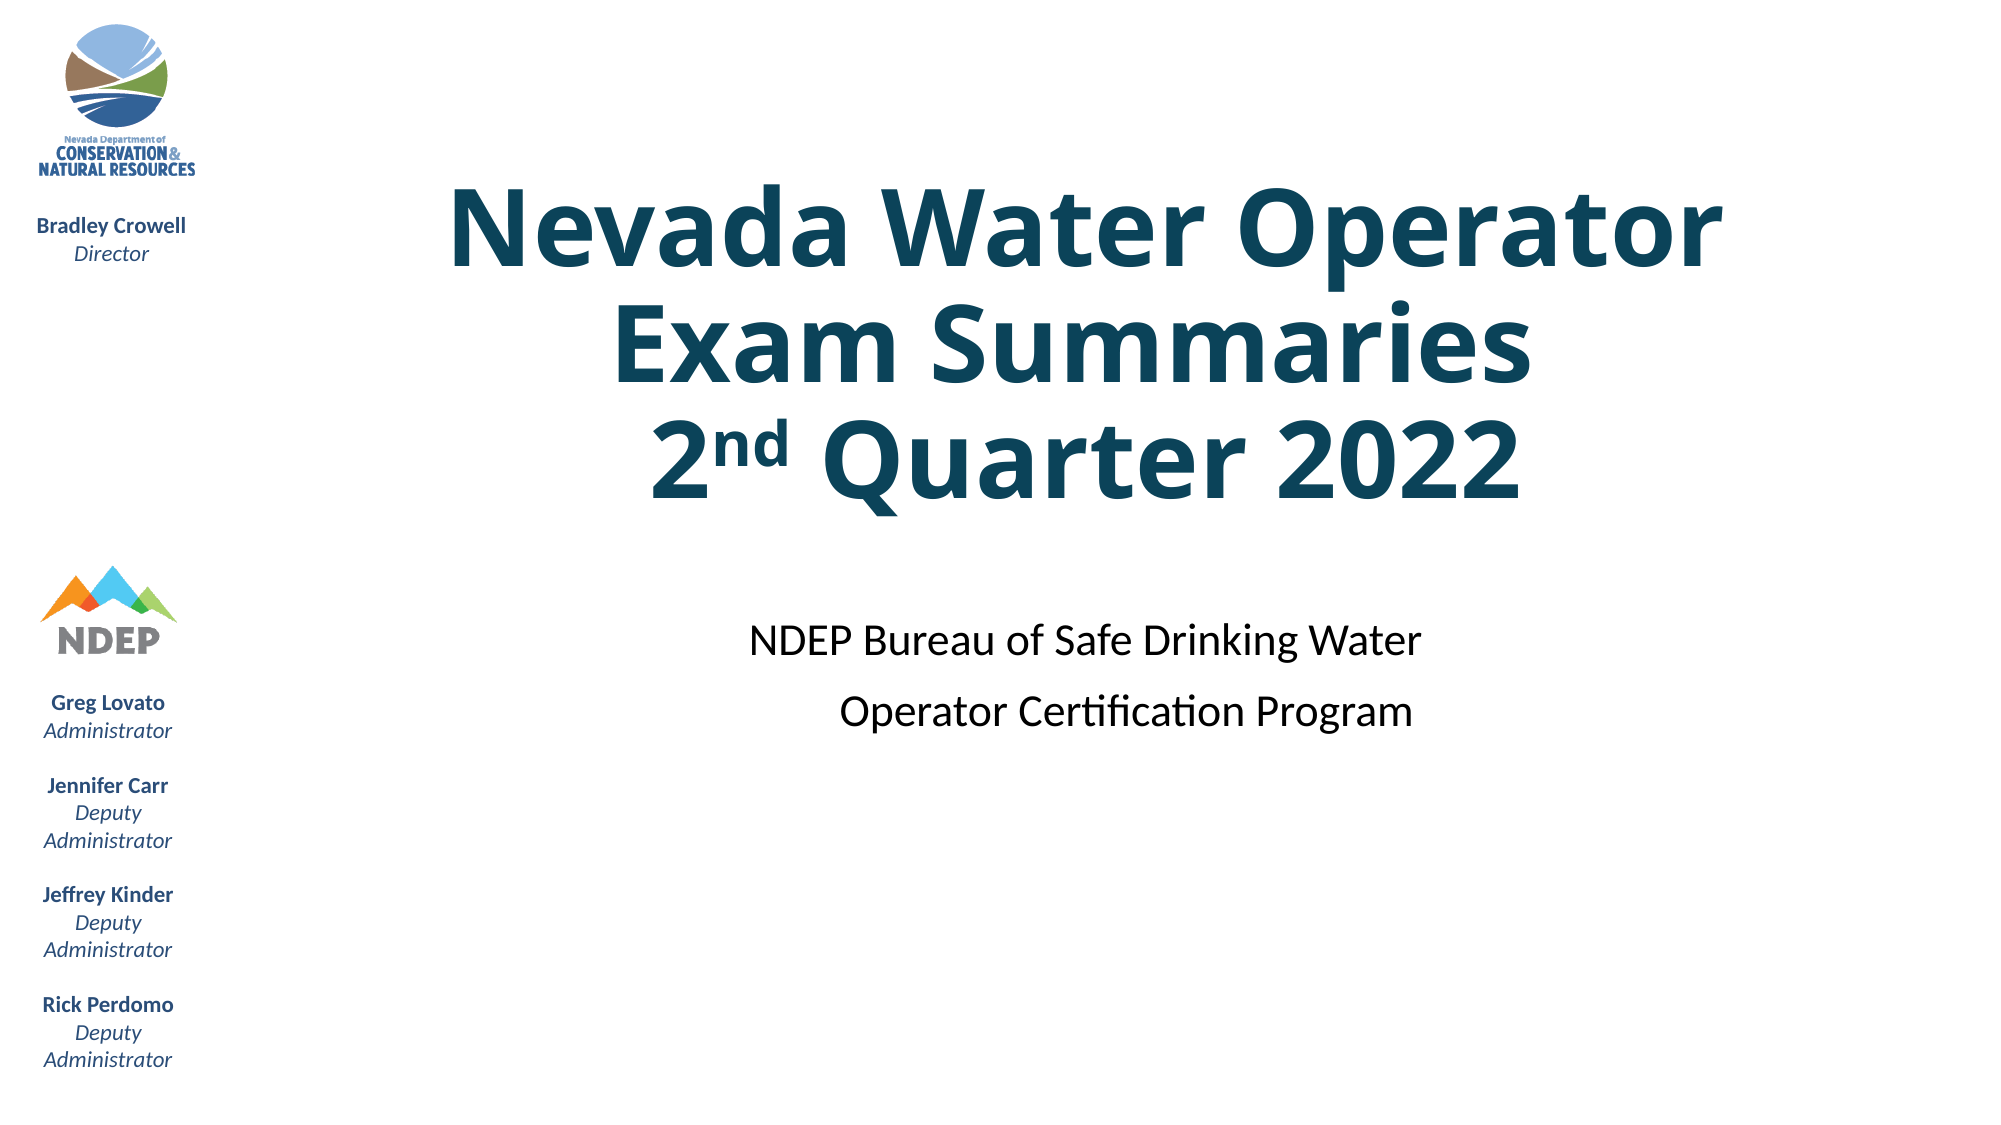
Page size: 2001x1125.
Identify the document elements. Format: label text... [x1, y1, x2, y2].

subtitle NDEP Bureau of Safe Drinking Water Operator Certification Program [354, 608, 1818, 794]
picture [38, 20, 195, 176]
text_box Bradley Crowell Director [11, 203, 212, 274]
text_box Greg Lovato Administrator Jennifer Carr Deputy Administrator Jeffrey Kinder Deputy Administrator Rick Perdomo Deputy Administrator [8, 715, 209, 1108]
title Nevada Water Operator Exam Summaries 2nd Quarter 2022 [354, 158, 1818, 530]
picture [0, 504, 245, 715]
